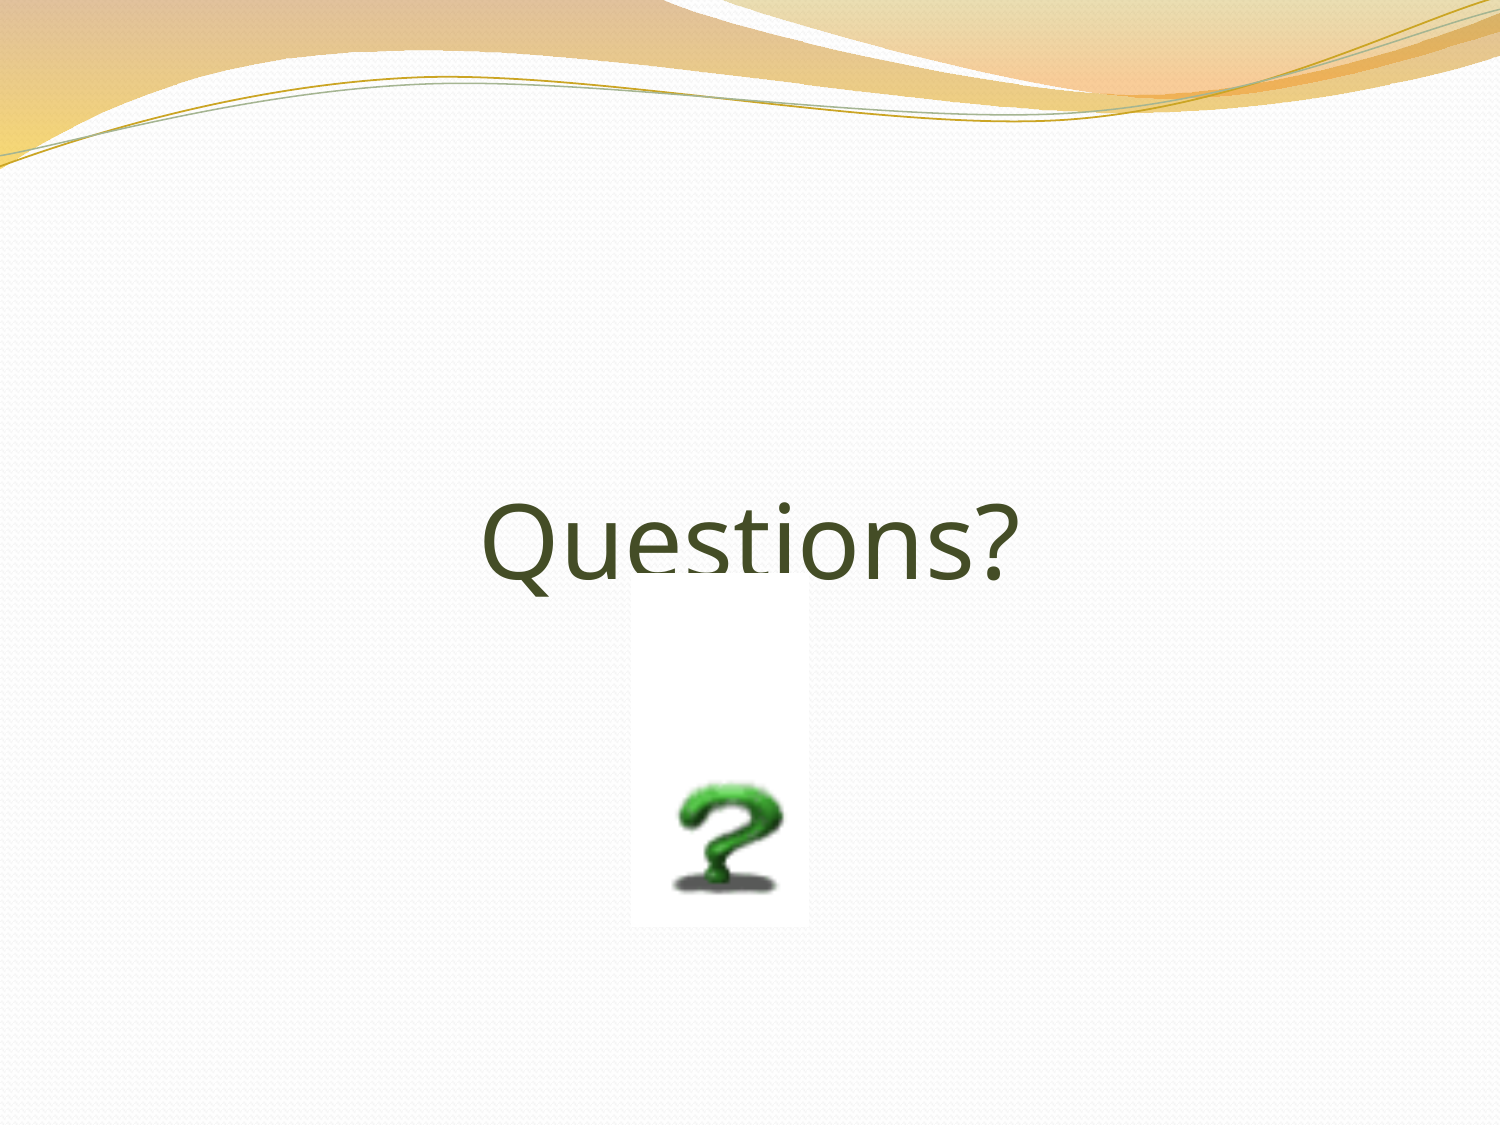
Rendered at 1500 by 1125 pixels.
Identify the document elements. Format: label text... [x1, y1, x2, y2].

title Questions? [75, 115, 1425, 600]
picture [631, 573, 809, 927]
